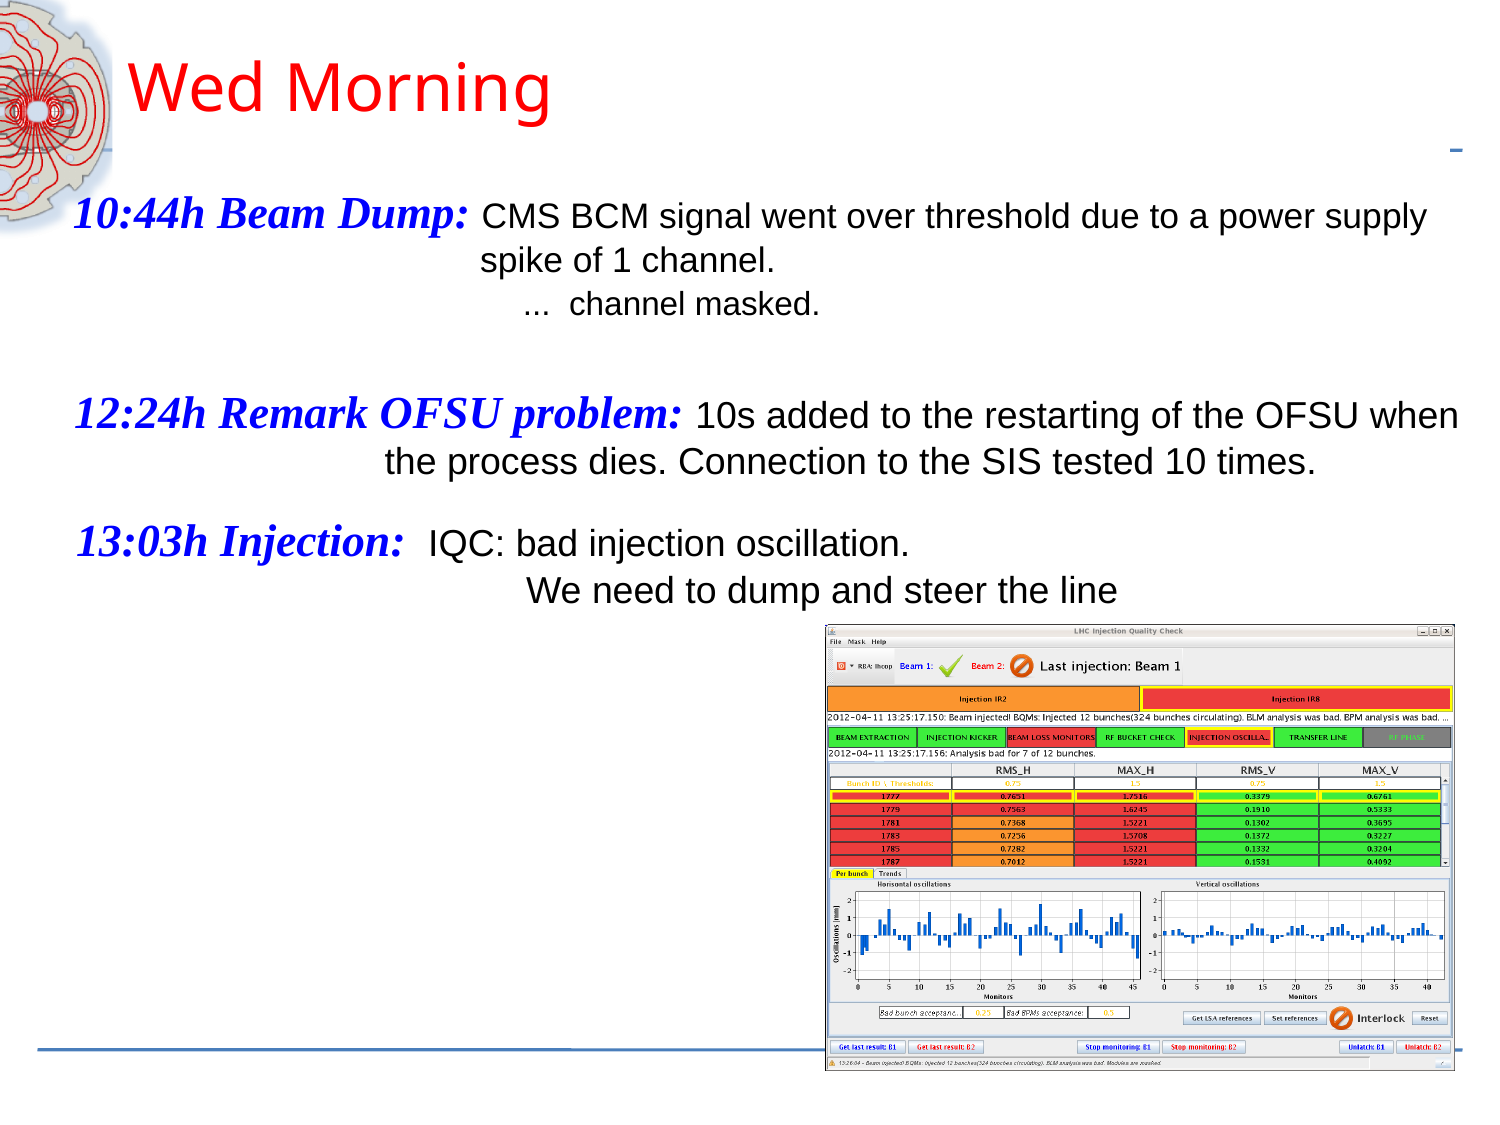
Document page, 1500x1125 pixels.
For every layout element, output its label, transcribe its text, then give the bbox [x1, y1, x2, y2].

text_box 10:44h Beam Dump: CMS BCM signal went over threshold due to a power supply spike of 1 channel. ... channel masked. [58, 174, 1453, 330]
text_box 12:24h Remark OFSU problem: 10s added to the restarting of the OFSU when the process dies. Connection to the SIS tested 10 times. [59, 375, 1475, 490]
text_box Wed Morning [112, 37, 1450, 174]
text_box 13:03h Injection: IQC: bad injection oscillation. We need to dump and steer the line [61, 503, 1134, 619]
picture [0, 2, 109, 220]
picture [824, 624, 1455, 1071]
